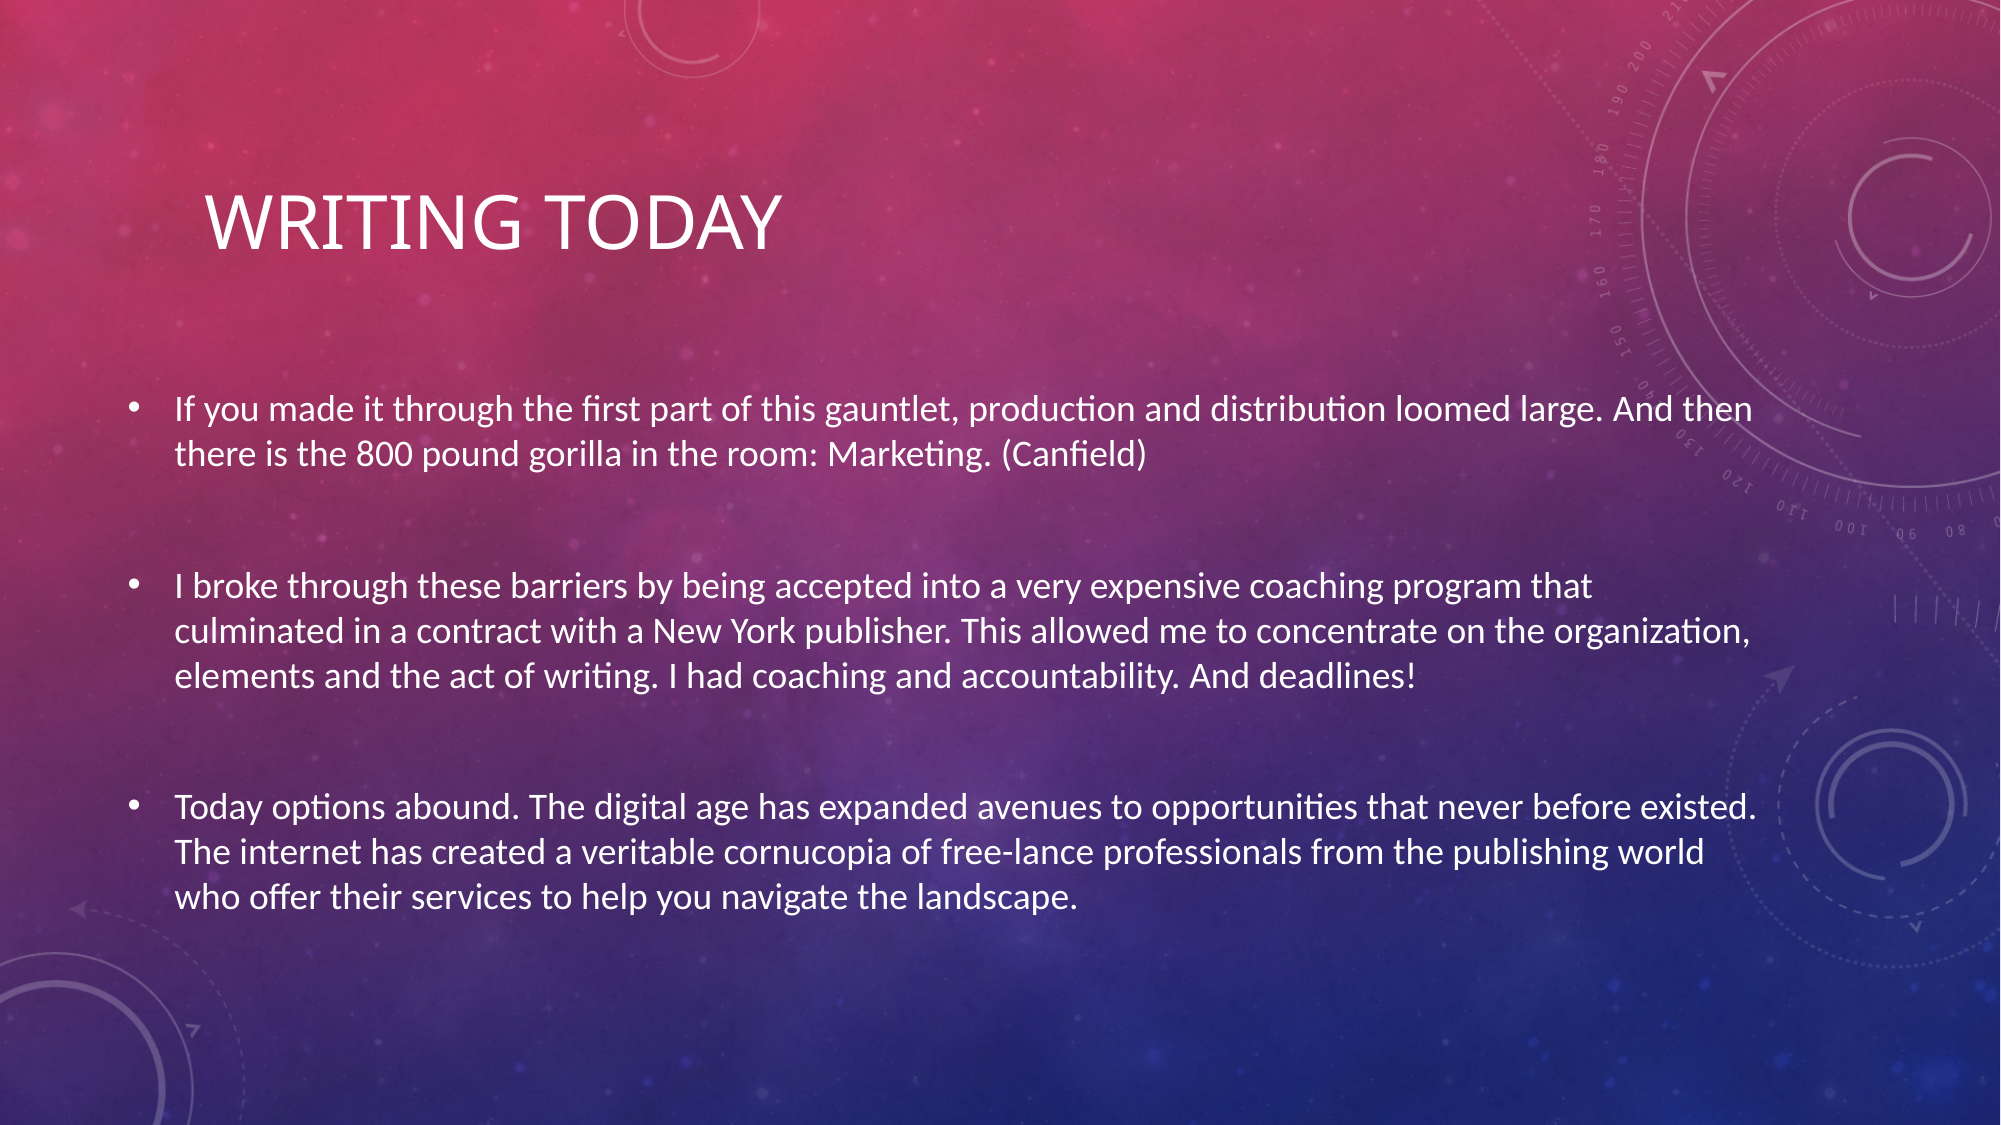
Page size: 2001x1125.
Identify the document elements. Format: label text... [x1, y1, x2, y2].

title Writing Today [189, 99, 1593, 339]
picture [0, 0, 2001, 1125]
list If you made it through the first part of this gauntlet, production and distribution loomed large. And then there is the 800 pound gorilla in the room: Marketing. (Canfield) I broke through these barriers by being accepted into a very expensive coaching program that culminated in a contract with a New York publisher. This allowed me to concentrate on the organization, elements and the act of writing. I had coaching and accountability. And deadlines! Today options abound. The digital age has expanded avenues to opportunities that never before existed. The internet has created a veritable cornucopia of free-lance professionals from the publishing world who offer their services to help you navigate the landscape. [112, 351, 1775, 950]
